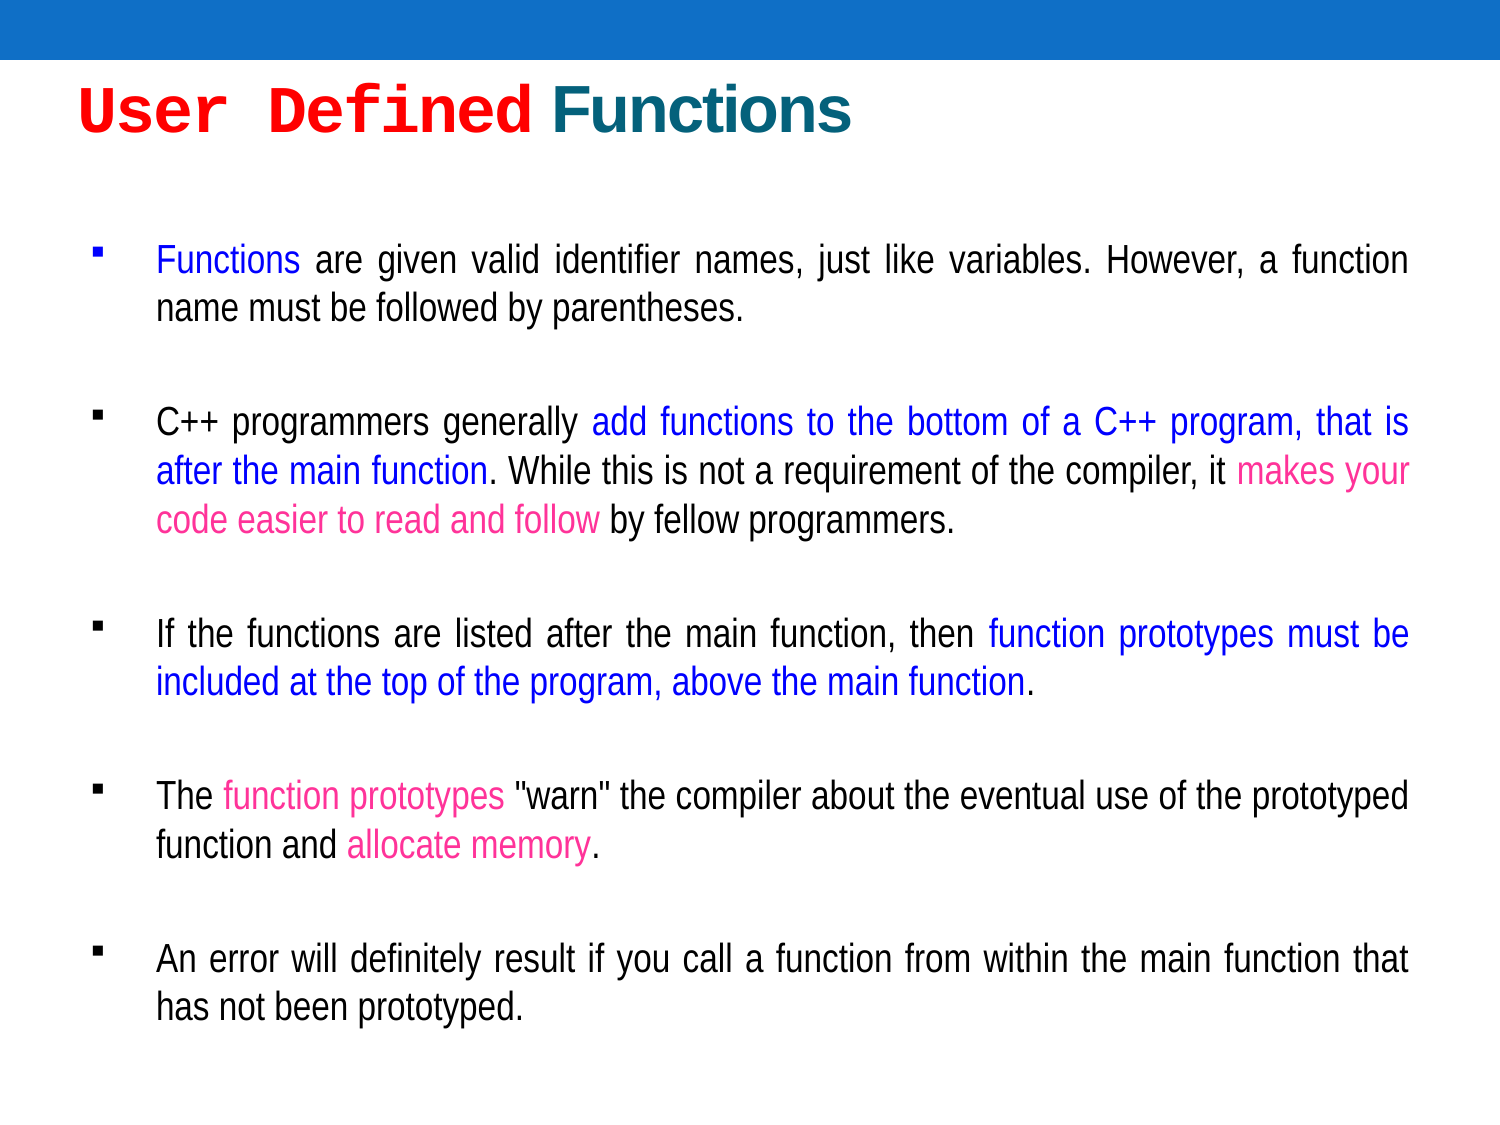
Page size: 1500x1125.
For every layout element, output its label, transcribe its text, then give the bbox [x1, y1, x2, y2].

list Functions are given valid identifier names, just like variables. However, a function name must be followed by parentheses. C++ programmers generally add functions to the bottom of a C++ program, that is after the main function. While this is not a requirement of the compiler, it makes your code easier to read and follow by fellow programmers. If the functions are listed after the main function, then function prototypes must be included at the top of the program, above the main function. The function prototypes "warn" the compiler about the eventual use of the prototyped function and allocate memory. An error will definitely result if you call a function from within the main function that has not been prototyped. [75, 224, 1425, 1038]
title User Defined Functions [62, 62, 1488, 150]
